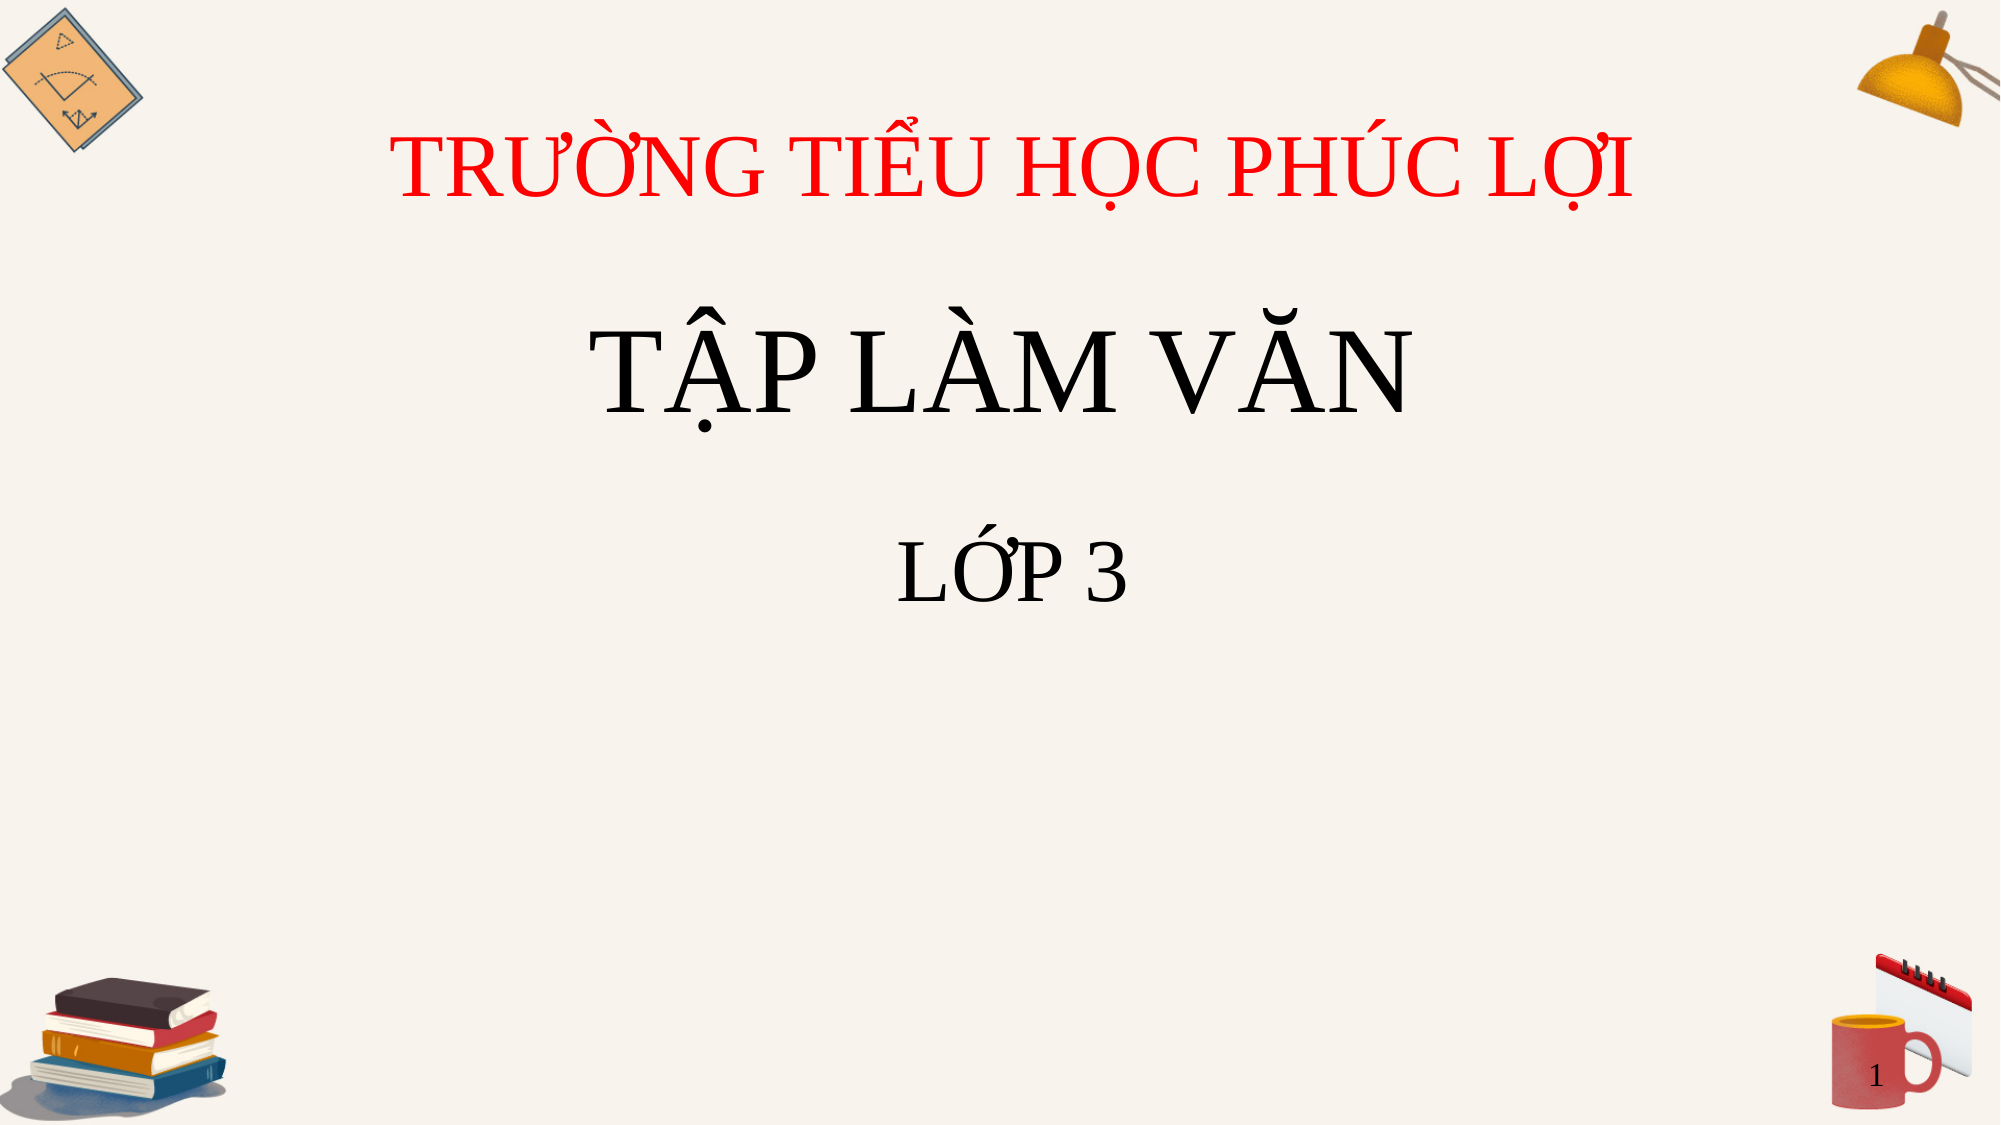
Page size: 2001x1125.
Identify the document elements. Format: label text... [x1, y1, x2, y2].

picture [0, 0, 2001, 1125]
title TẬP LÀM VĂN [151, 243, 1852, 485]
subtitle LỚP 3 [313, 504, 1714, 792]
text_box TRƯỜNG TIỂU HỌC PHÚC LỢI [313, 99, 1714, 387]
slide_number 1 [1433, 1042, 1900, 1103]
